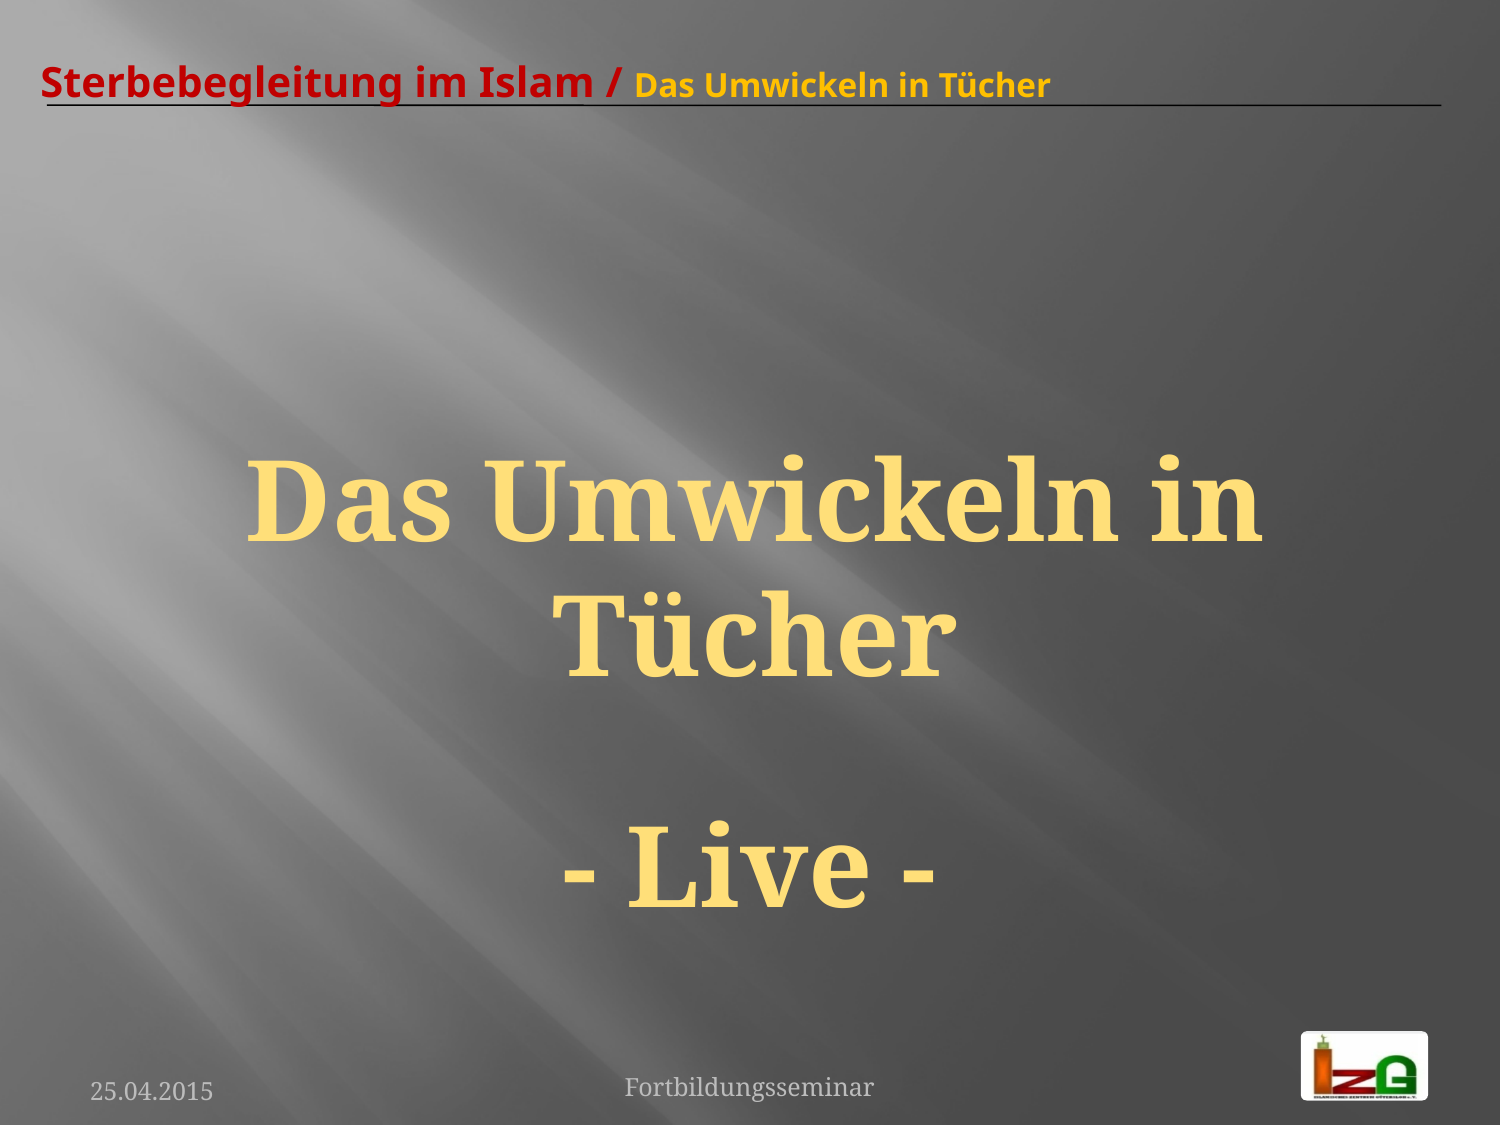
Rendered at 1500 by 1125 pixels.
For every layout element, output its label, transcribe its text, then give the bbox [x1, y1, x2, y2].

picture [1300, 1030, 1429, 1101]
text_box Das Umwickeln in Tücher [93, 421, 1418, 842]
text_box - Live - [548, 787, 952, 983]
footer Fortbildungsseminar [512, 1052, 988, 1113]
text_box Sterbebegleitung im Islam / Das Umwickeln in Tücher [0, 45, 1425, 118]
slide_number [75, 1052, 425, 1113]
slide_number 29 [1299, 1052, 1310, 1113]
